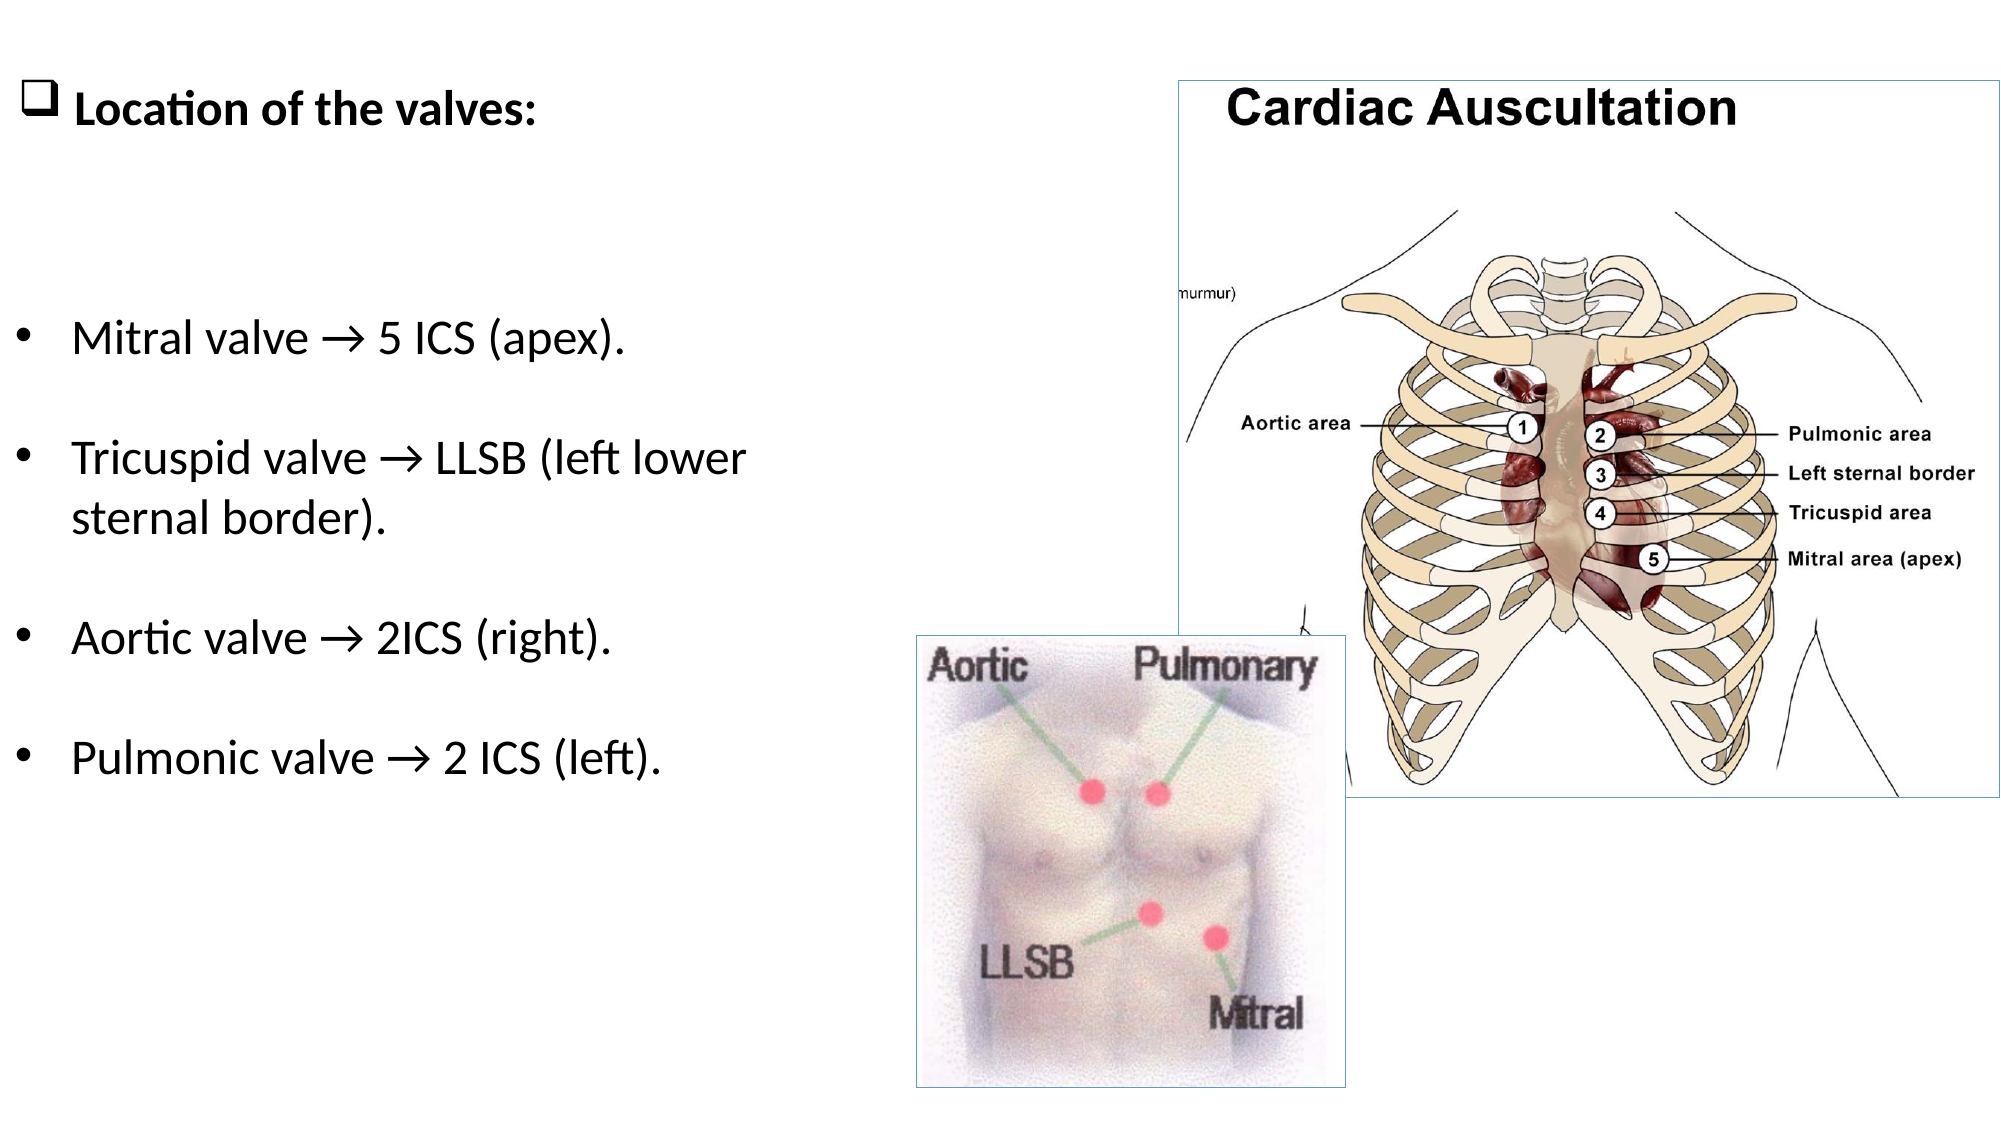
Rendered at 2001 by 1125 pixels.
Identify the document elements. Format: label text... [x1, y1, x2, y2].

text_box Location of the valves: [3, 67, 553, 143]
picture [916, 80, 2000, 1088]
text_box Mitral valve → 5 ICS (apex). Tricuspid valve → LLSB (left lower sternal border). Aortic valve → 2ICS (right). Pulmonic valve → 2 ICS (left). [0, 297, 870, 793]
